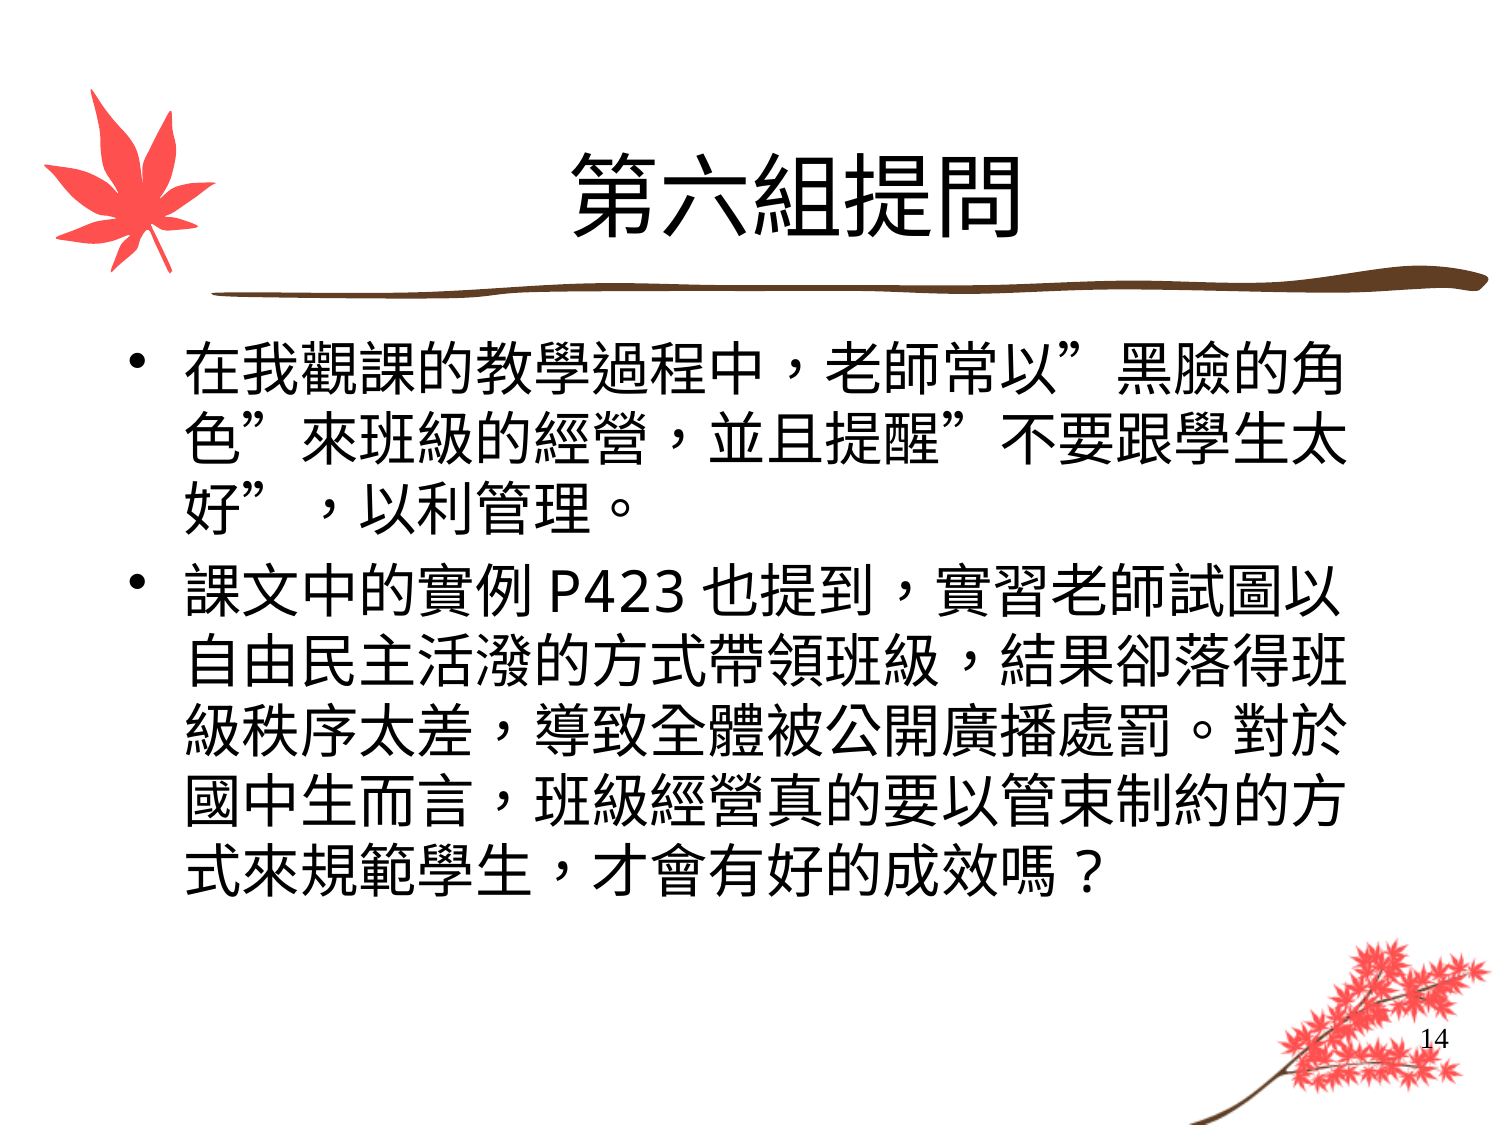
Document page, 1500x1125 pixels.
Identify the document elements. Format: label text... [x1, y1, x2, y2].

slide_number 14 [1151, 1011, 1465, 1087]
list 在我觀課的教學過程中，老師常以”黑臉的角色”來班級的經營，並且提醒”不要跟學生太好”，以利管理。 課文中的實例P423也提到，實習老師試圖以自由民主活潑的方式帶領班級，結果卻落得班級秩序太差，導致全體被公開廣播處罰。對於國中生而言，班級經營真的要以管束制約的方式來規範學生，才會有好的成效嗎? [112, 324, 1388, 1000]
title 第六組提問 [206, 99, 1388, 288]
picture [1187, 935, 1500, 1125]
